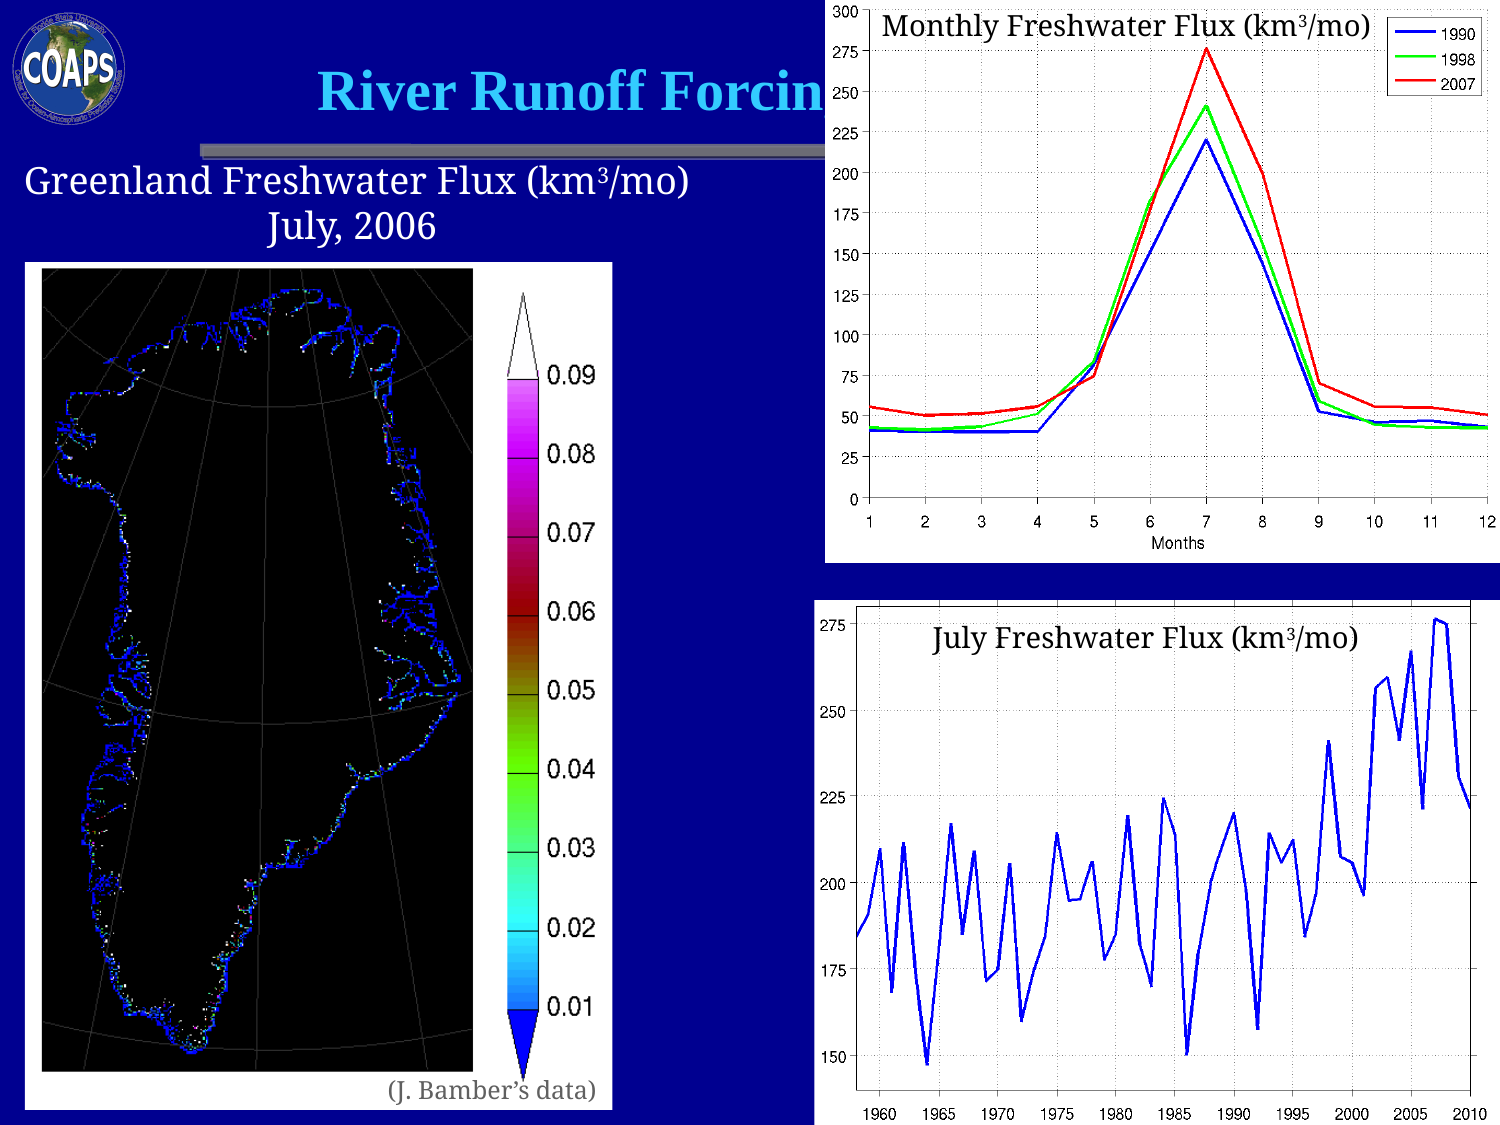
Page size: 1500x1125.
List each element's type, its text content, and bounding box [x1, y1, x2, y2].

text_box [814, 599, 1500, 1125]
title River Runoff Forcing in the Model [112, 37, 819, 138]
picture [12, 12, 125, 125]
text_box Greenland Freshwater Flux (km3/mo) July, 2006 [9, 149, 705, 255]
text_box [824, 0, 1500, 563]
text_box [24, 262, 613, 1113]
